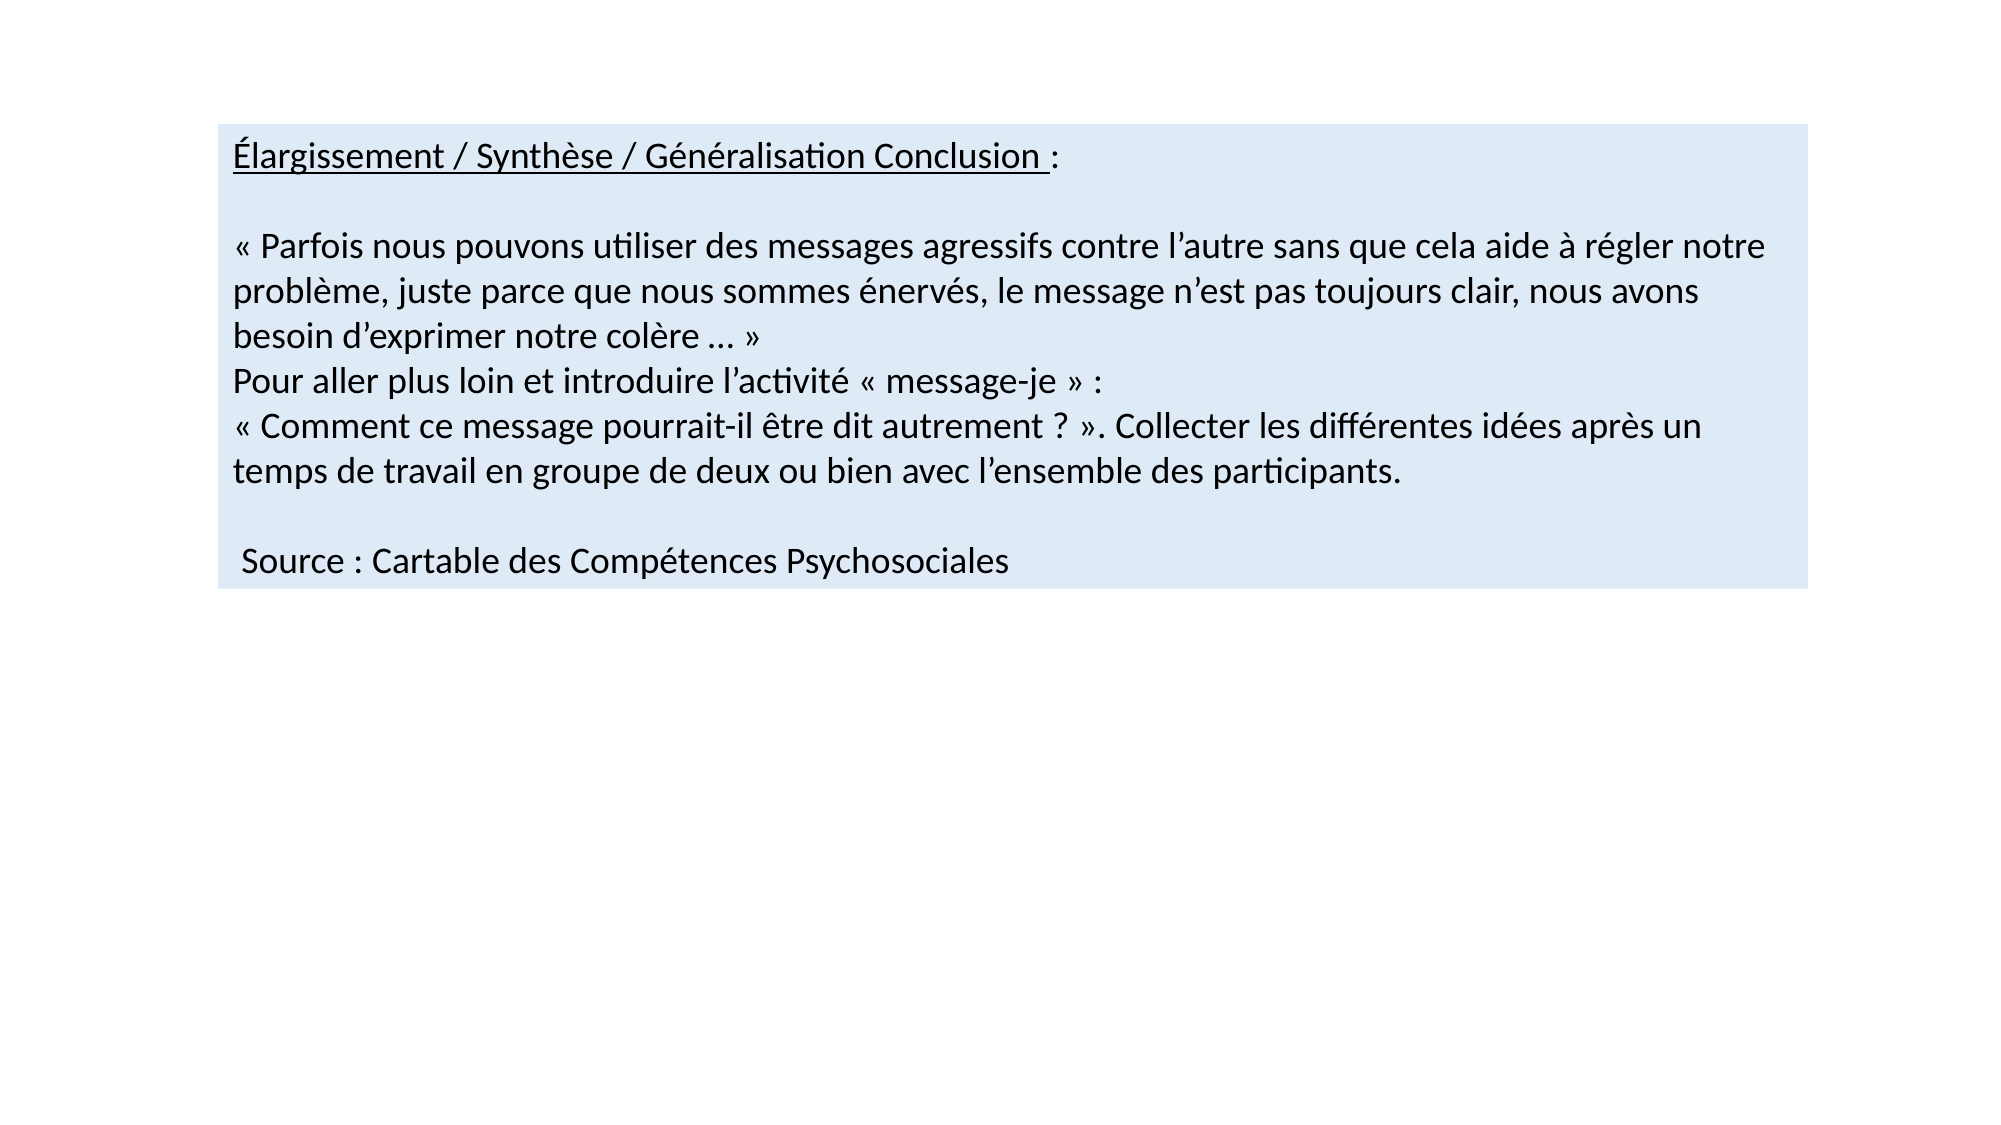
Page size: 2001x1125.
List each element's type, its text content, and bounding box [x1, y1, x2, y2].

text_box Élargissement / Synthèse / Généralisation Conclusion : « Parfois nous pouvons utiliser des messages agressifs contre l’autre sans que cela aide à régler notre problème, juste parce que nous sommes énervés, le message n’est pas toujours clair, nous avons besoin d’exprimer notre colère … » Pour aller plus loin et introduire l’activité « message-je » : « Comment ce message pourrait-il être dit autrement ? ». Collecter les différentes idées après un temps de travail en groupe de deux ou bien avec l’ensemble des participants. Source : Cartable des Compétences Psychosociales [218, 124, 1809, 589]
